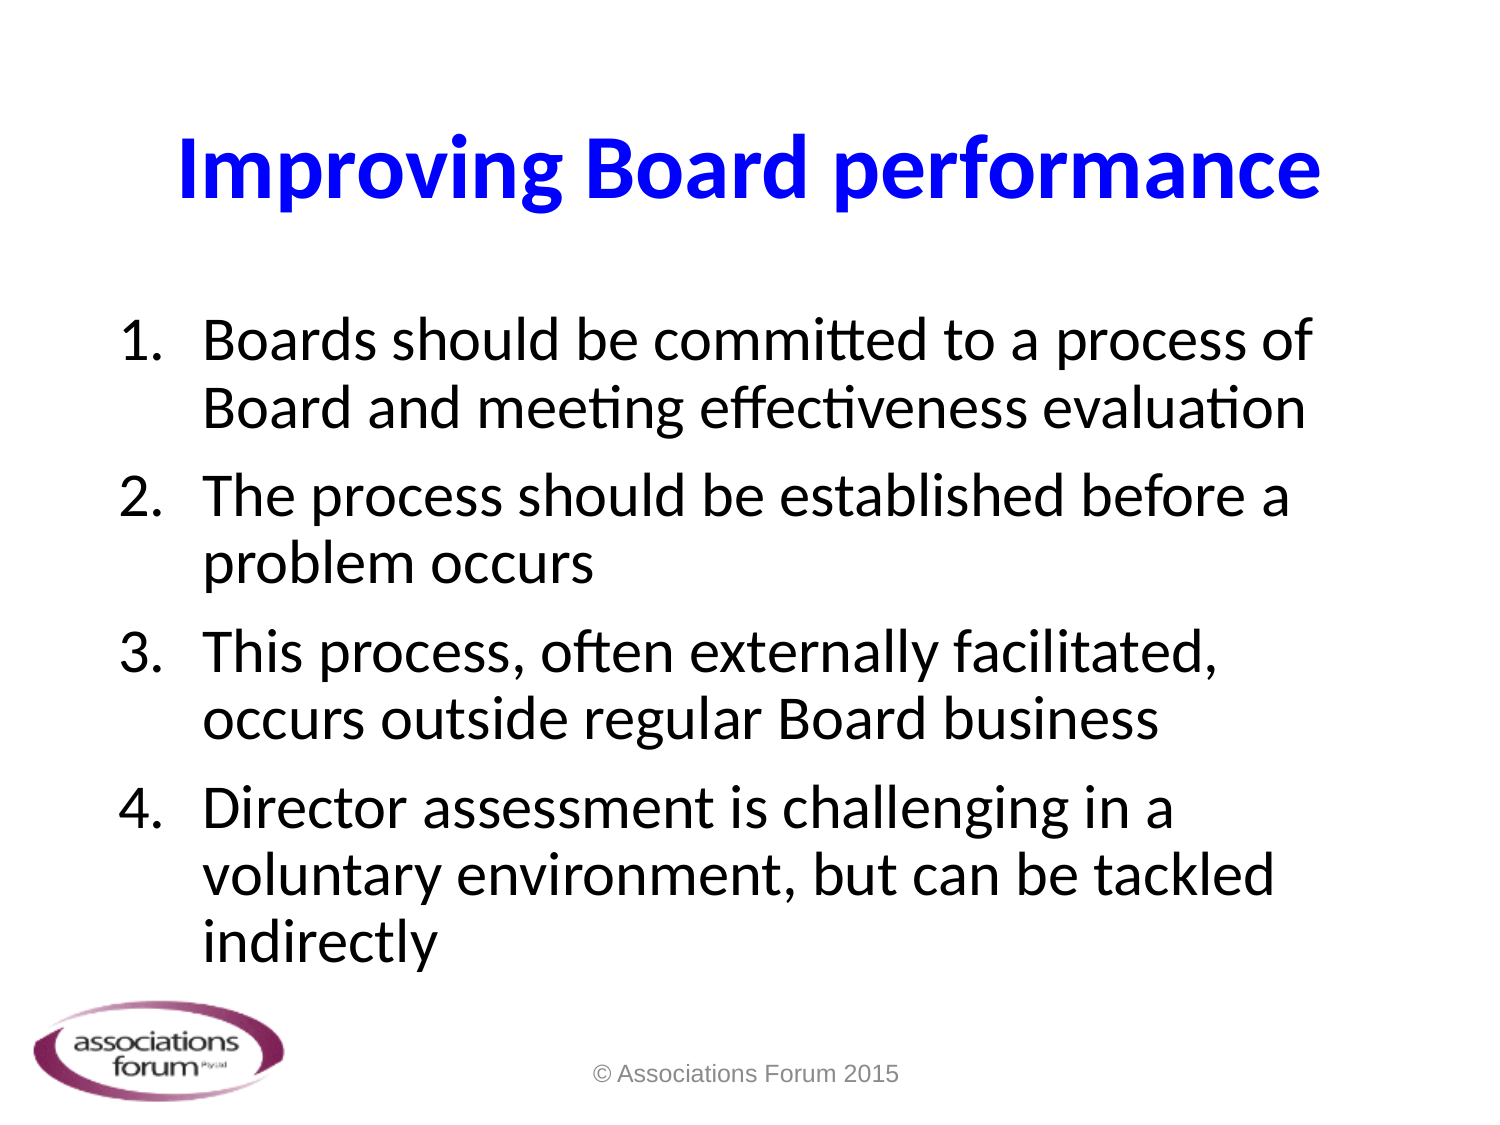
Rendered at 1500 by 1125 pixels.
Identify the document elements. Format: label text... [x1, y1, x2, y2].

list Boards should be committed to a process of Board and meeting effectiveness evaluation The process should be established before a problem occurs This process, often externally facilitated, occurs outside regular Board business Director assessment is challenging in a voluntary environment, but can be tackled indirectly [103, 299, 1397, 1014]
title Improving Board performance [103, 59, 1397, 278]
picture [9, 987, 313, 1124]
footer © Associations Forum 2015 [496, 1042, 1004, 1103]
